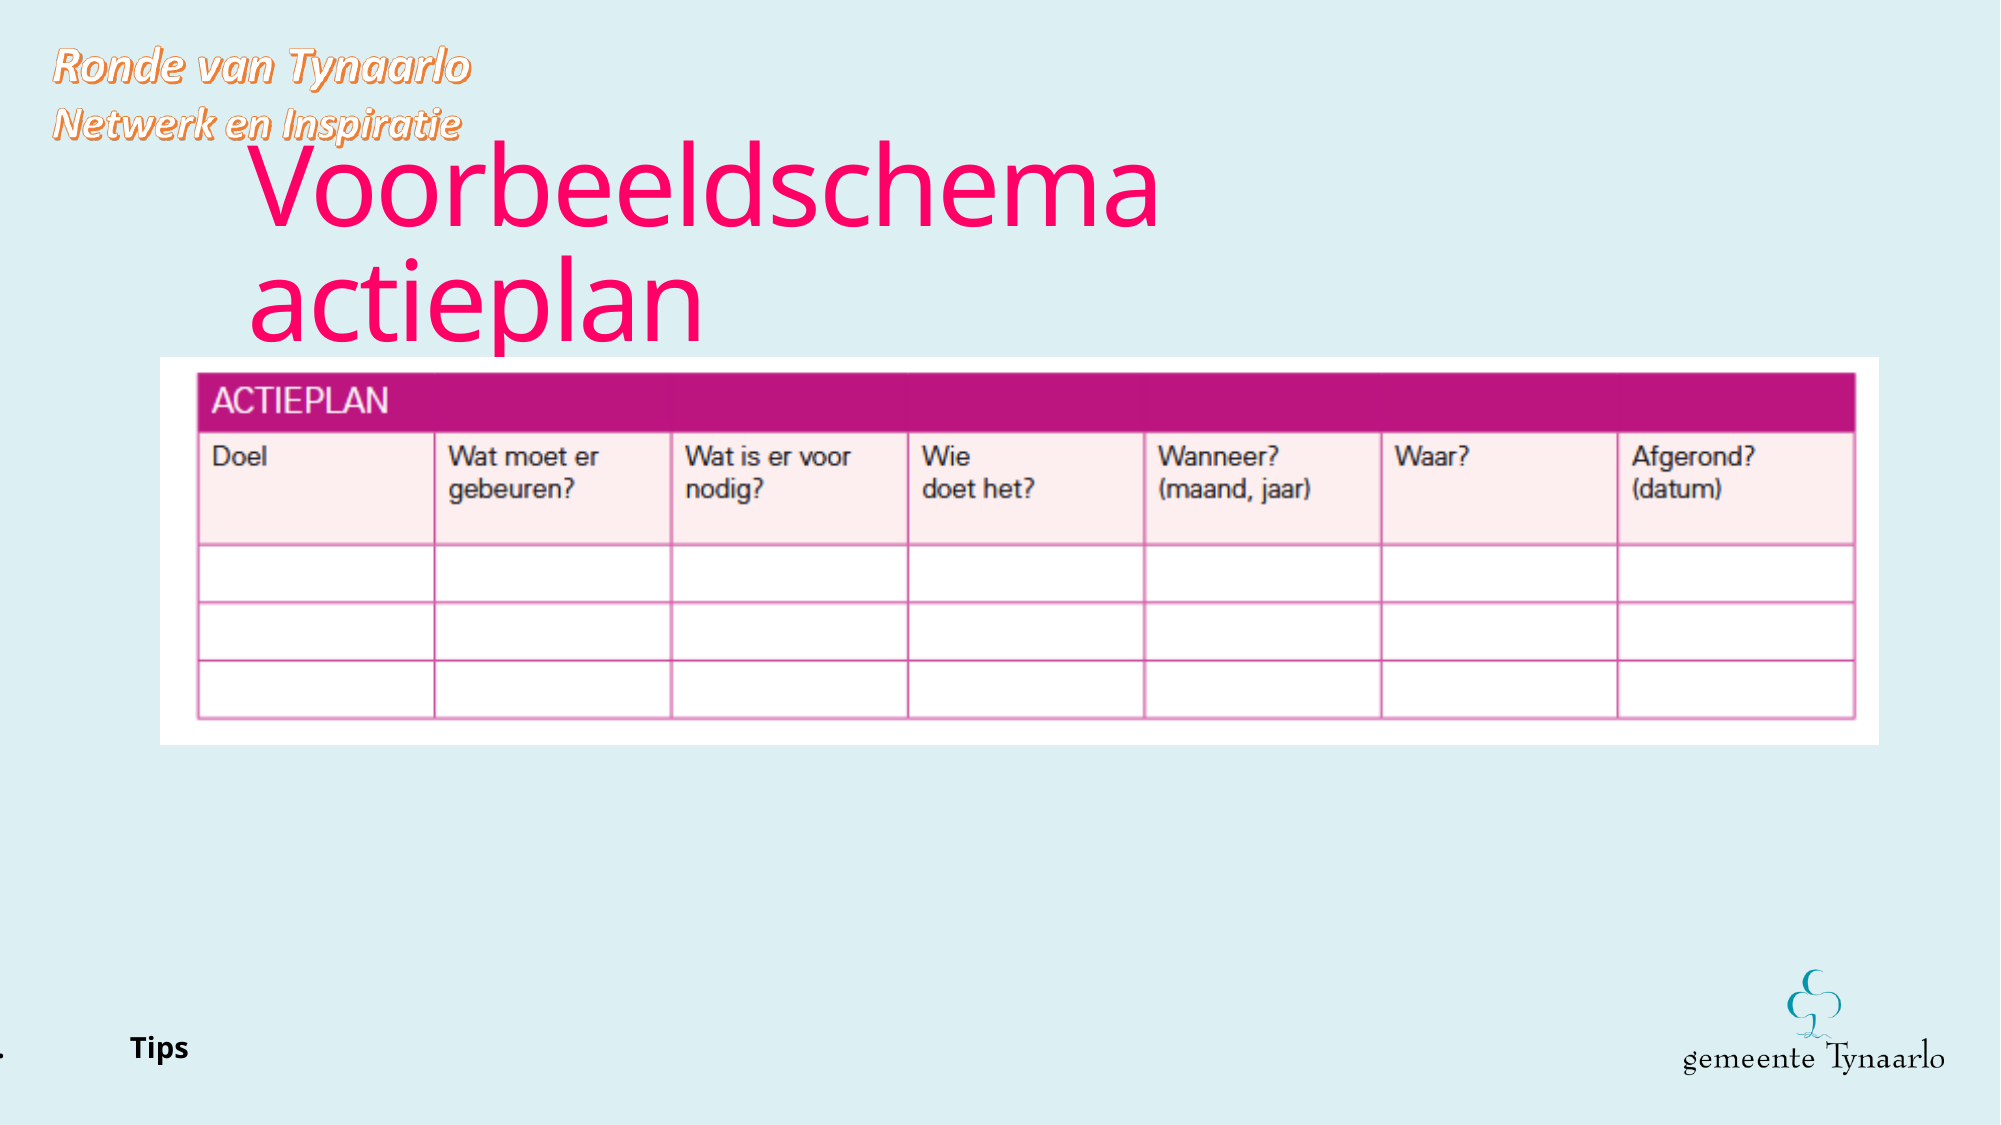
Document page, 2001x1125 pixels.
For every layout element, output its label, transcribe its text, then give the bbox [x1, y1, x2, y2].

text_box Voorbeeldschema actieplan [232, 113, 1629, 357]
picture [39, 26, 492, 159]
text_box 6. Tips [0, 1021, 295, 1072]
picture [1684, 964, 1944, 1080]
picture [160, 357, 1879, 745]
